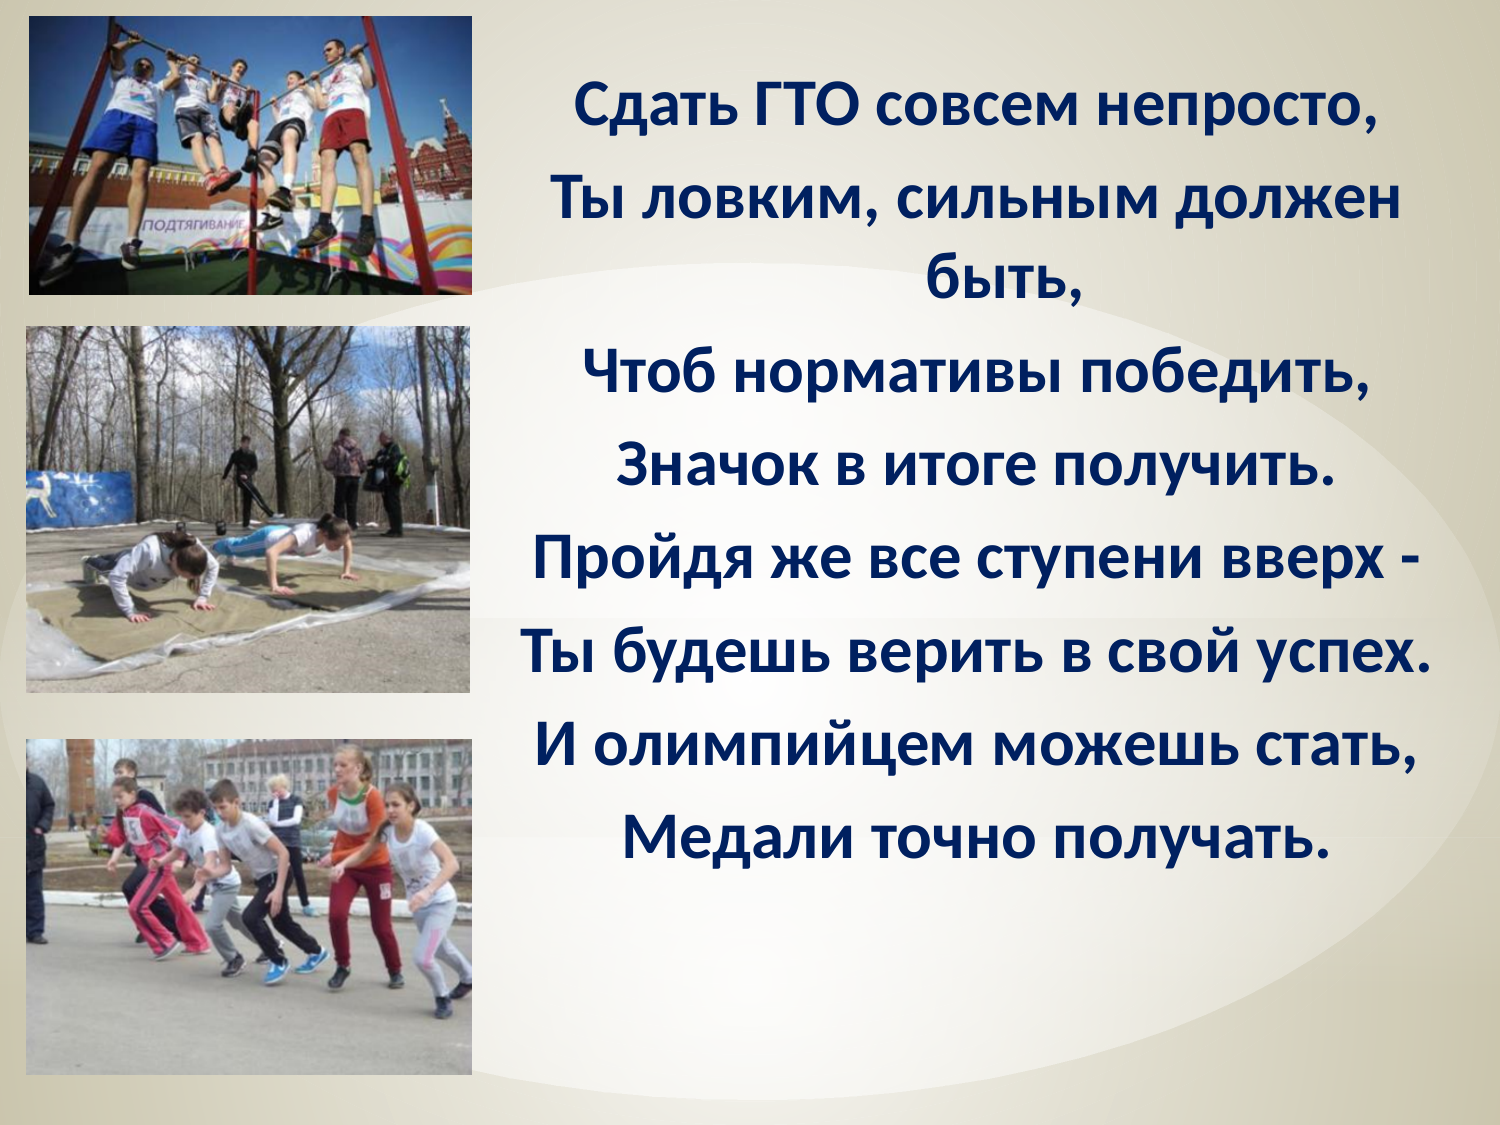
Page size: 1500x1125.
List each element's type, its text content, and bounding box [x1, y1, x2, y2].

picture [29, 16, 473, 295]
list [26, 326, 471, 693]
text_box Сдать ГТО совсем непросто, Ты ловким, сильным должен быть, Чтоб нормативы победить, Значок в итоге получить. Пройдя же все ступени вверх - Ты будешь верить в свой успех. И олимпийцем можешь стать, Медали точно получать. [471, 51, 1483, 880]
picture [26, 739, 473, 1075]
